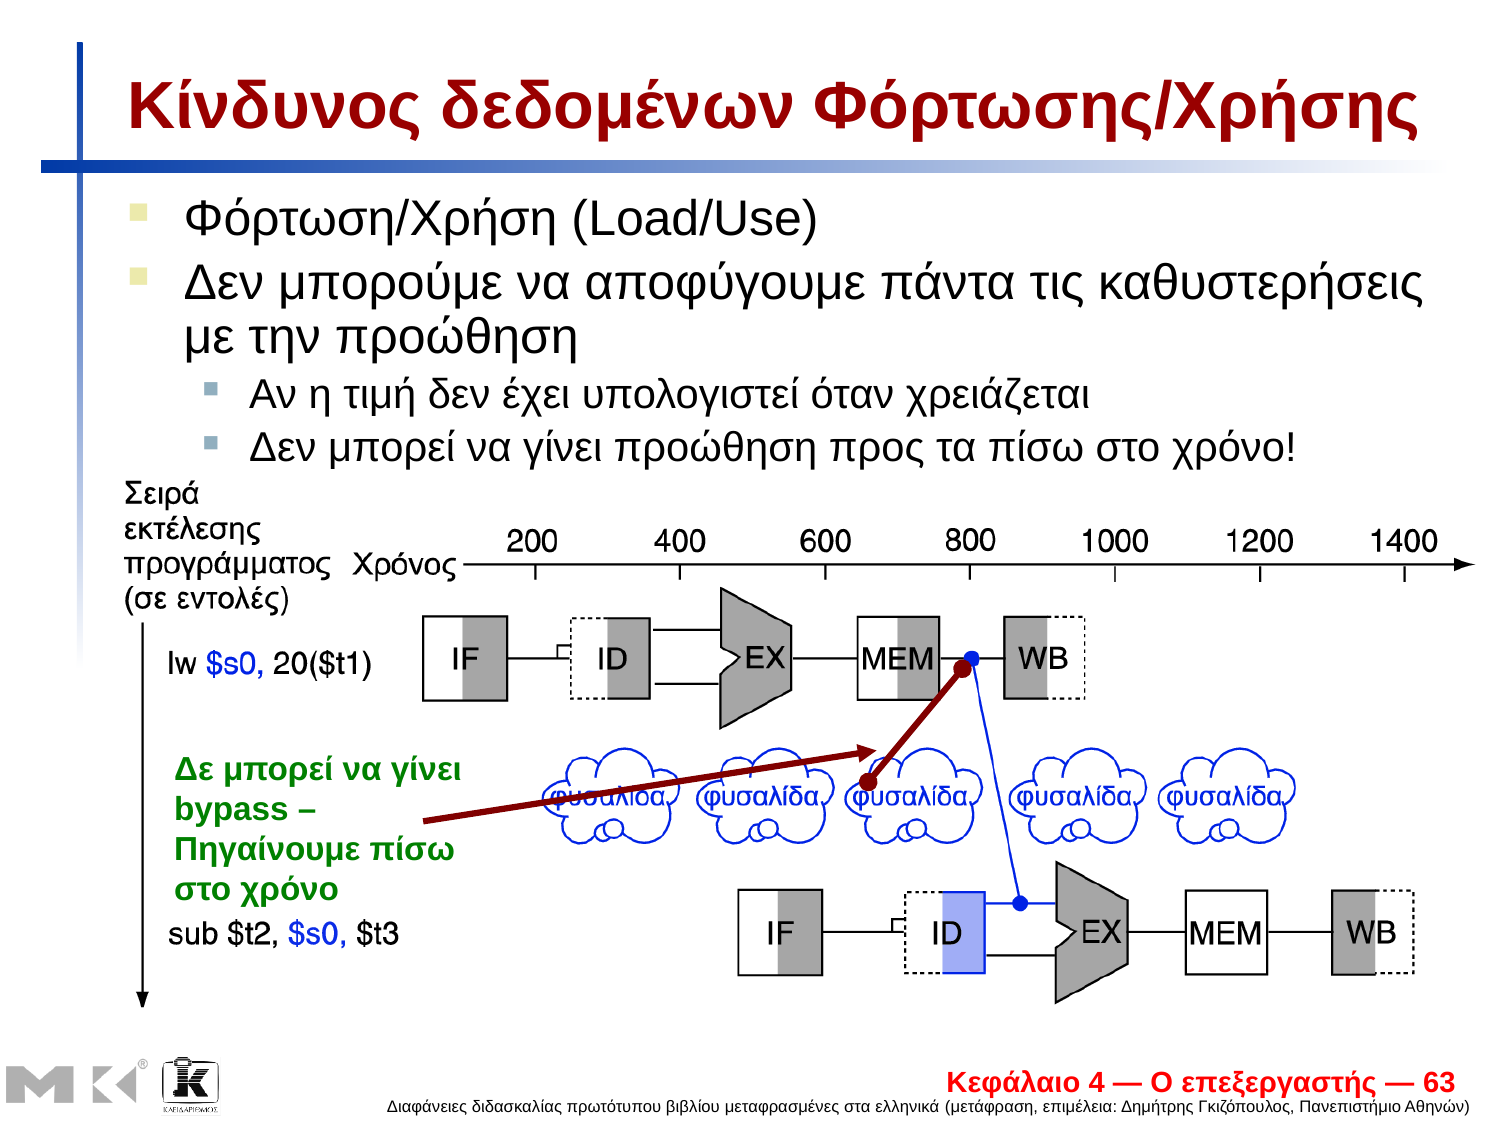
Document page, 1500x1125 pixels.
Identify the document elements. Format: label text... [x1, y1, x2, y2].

picture [5, 1058, 148, 1103]
footer Κεφάλαιο 4 — Ο επεξεργαστής — 63 [277, 1046, 1471, 1106]
title Κίνδυνος δεδομένων Φόρτωσης/Χρήσης [112, 53, 1468, 149]
picture [119, 479, 1476, 1008]
list Φόρτωση/Χρήση (Load/Use) Δεν μπορούμε να αποφύγουμε πάντα τις καθυστερήσεις με την προώθηση Αν η τιμή δεν έχει υπολογιστεί όταν χρειάζεται Δεν μπορεί να γίνει προώθηση προς τα πίσω στο χρόνο! [112, 184, 1469, 487]
